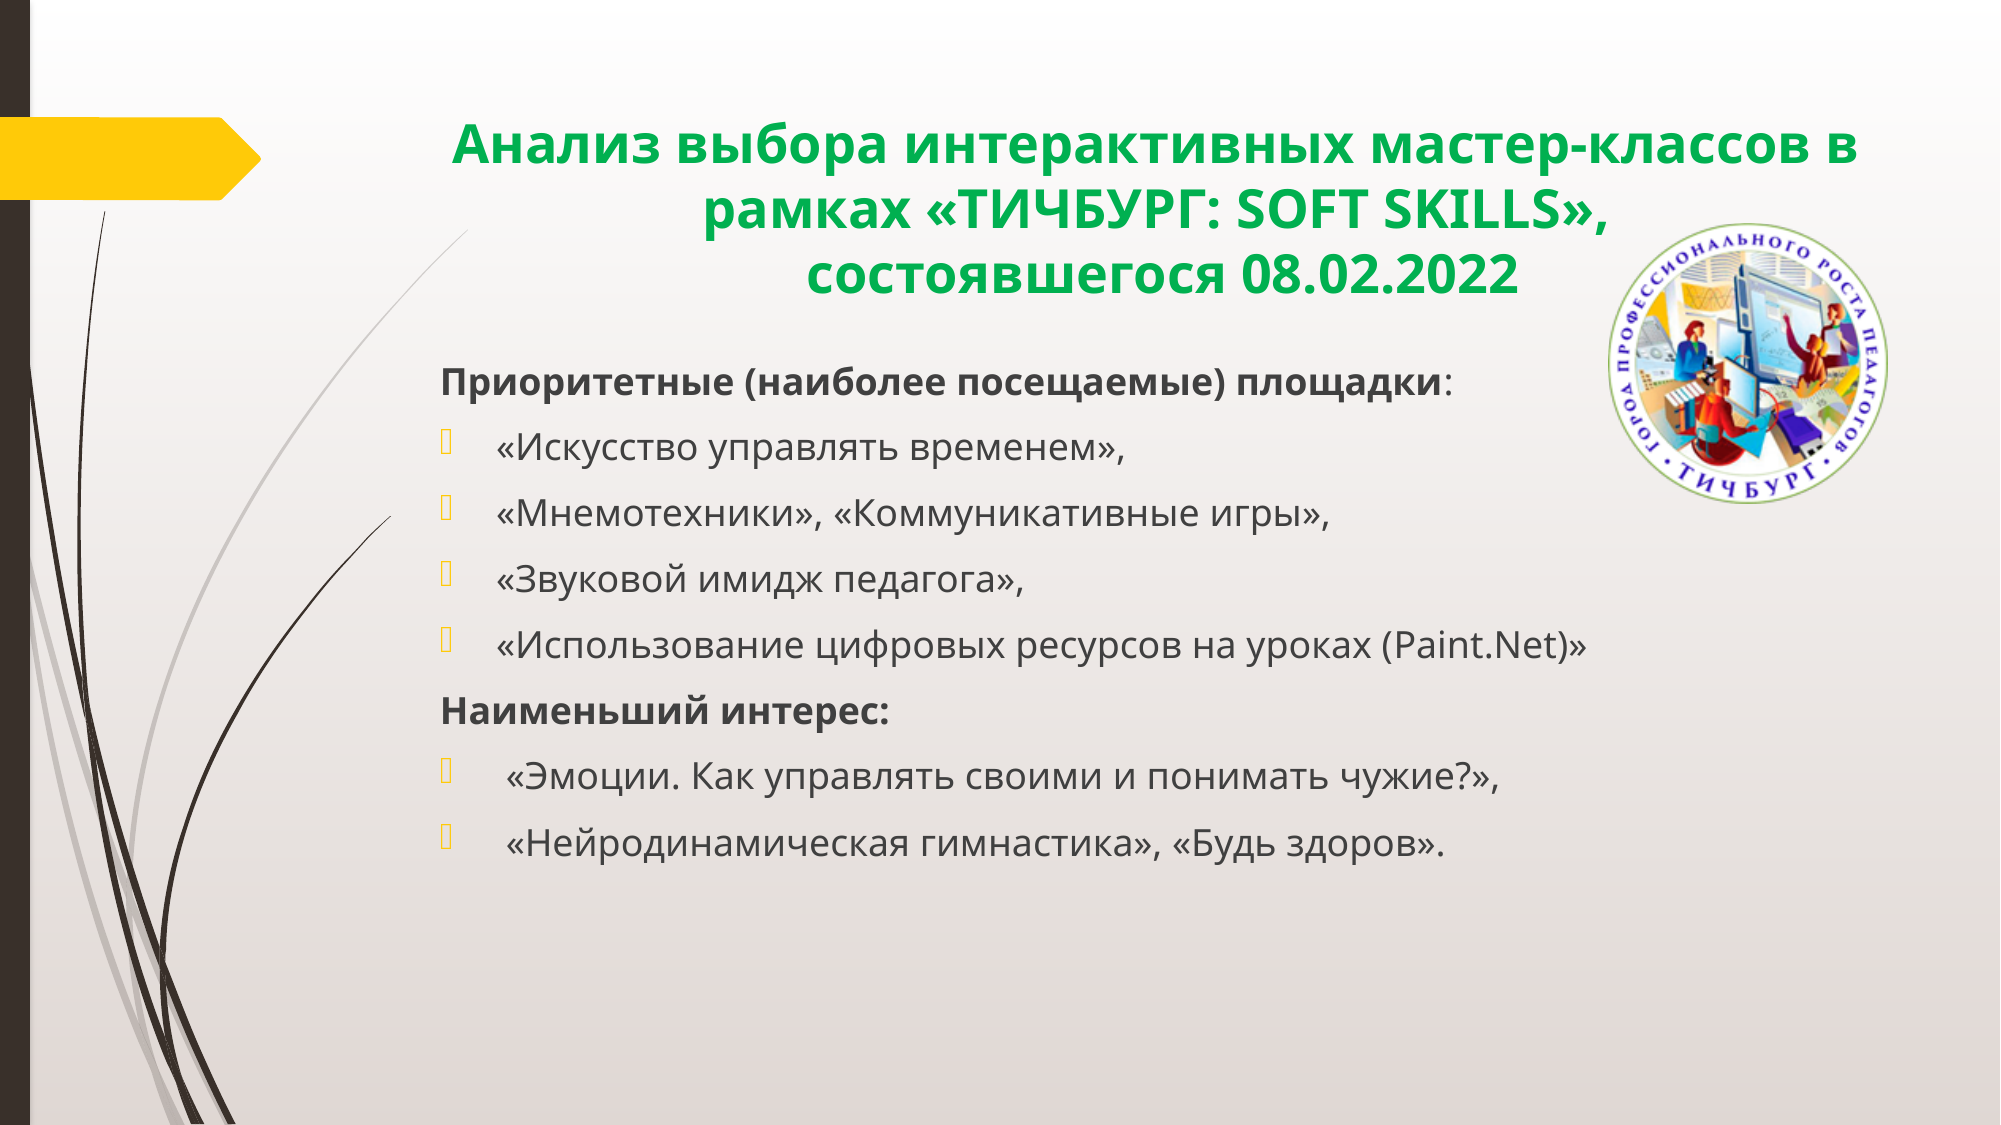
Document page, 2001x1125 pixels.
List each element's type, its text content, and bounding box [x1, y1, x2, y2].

picture [1608, 223, 1888, 504]
list Приоритетные (наиболее посещаемые) площадки: «Искусство управлять временем», «Мнемотехники», «Коммуникативные игры», «Звуковой имидж педагога», «Использование цифровых ресурсов на уроках (Paint.Net)» Наименьший интерес: «Эмоции. Как управлять своими и понимать чужие?», «Нейродинамическая гимнастика», «Будь здоров». [424, 350, 1888, 970]
title Анализ выбора интерактивных мастер-классов в рамках «ТИЧБУРГ: SOFT SKILLS», состоявшегося 08.02.2022 [425, 102, 1888, 313]
